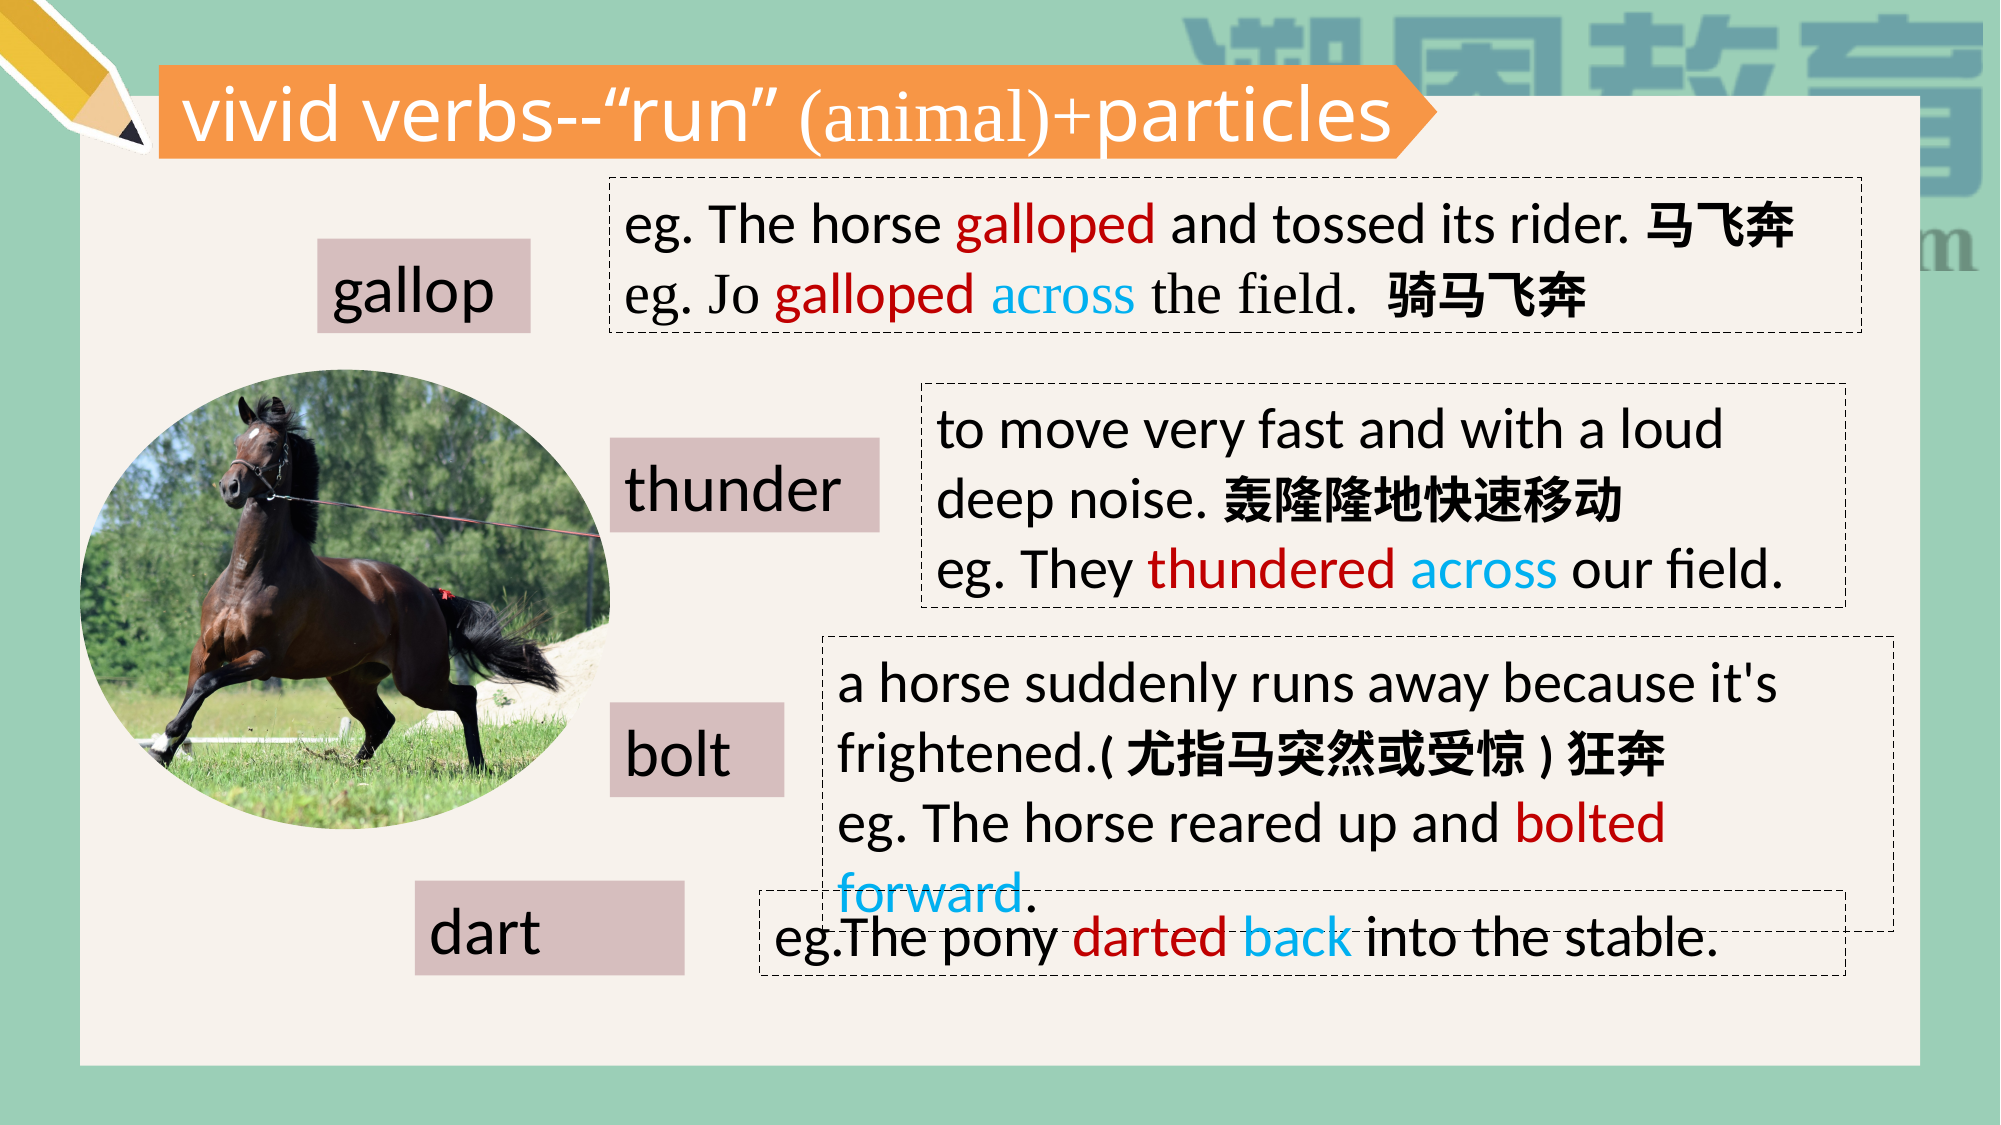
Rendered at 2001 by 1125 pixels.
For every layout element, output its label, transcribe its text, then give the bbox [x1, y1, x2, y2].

text_box to move very fast and with a loud deep noise.轰隆隆地快速移动 eg. They thundered across our field. [921, 383, 1846, 608]
text_box eg.The pony darted back into the stable. [759, 890, 1846, 976]
picture [0, 0, 159, 159]
text_box gallop [317, 238, 531, 334]
text_box a horse suddenly runs away because it's frightened.(尤指马突然或受惊)狂奔 eg. The horse reared up and bolted forward. [822, 636, 1894, 932]
text_box eg. The horse galloped and tossed its rider.马飞奔 eg. Jo galloped across the field. 骑马飞奔 [609, 177, 1862, 333]
text_box dart [414, 880, 685, 976]
text_box bolt [610, 702, 785, 798]
text_box thunder [610, 437, 880, 533]
text_box [79, 95, 1921, 1067]
text_box vivid verbs--“run” (animal)+particles [159, 65, 1438, 159]
picture [1178, 10, 1983, 271]
picture [79, 369, 610, 830]
